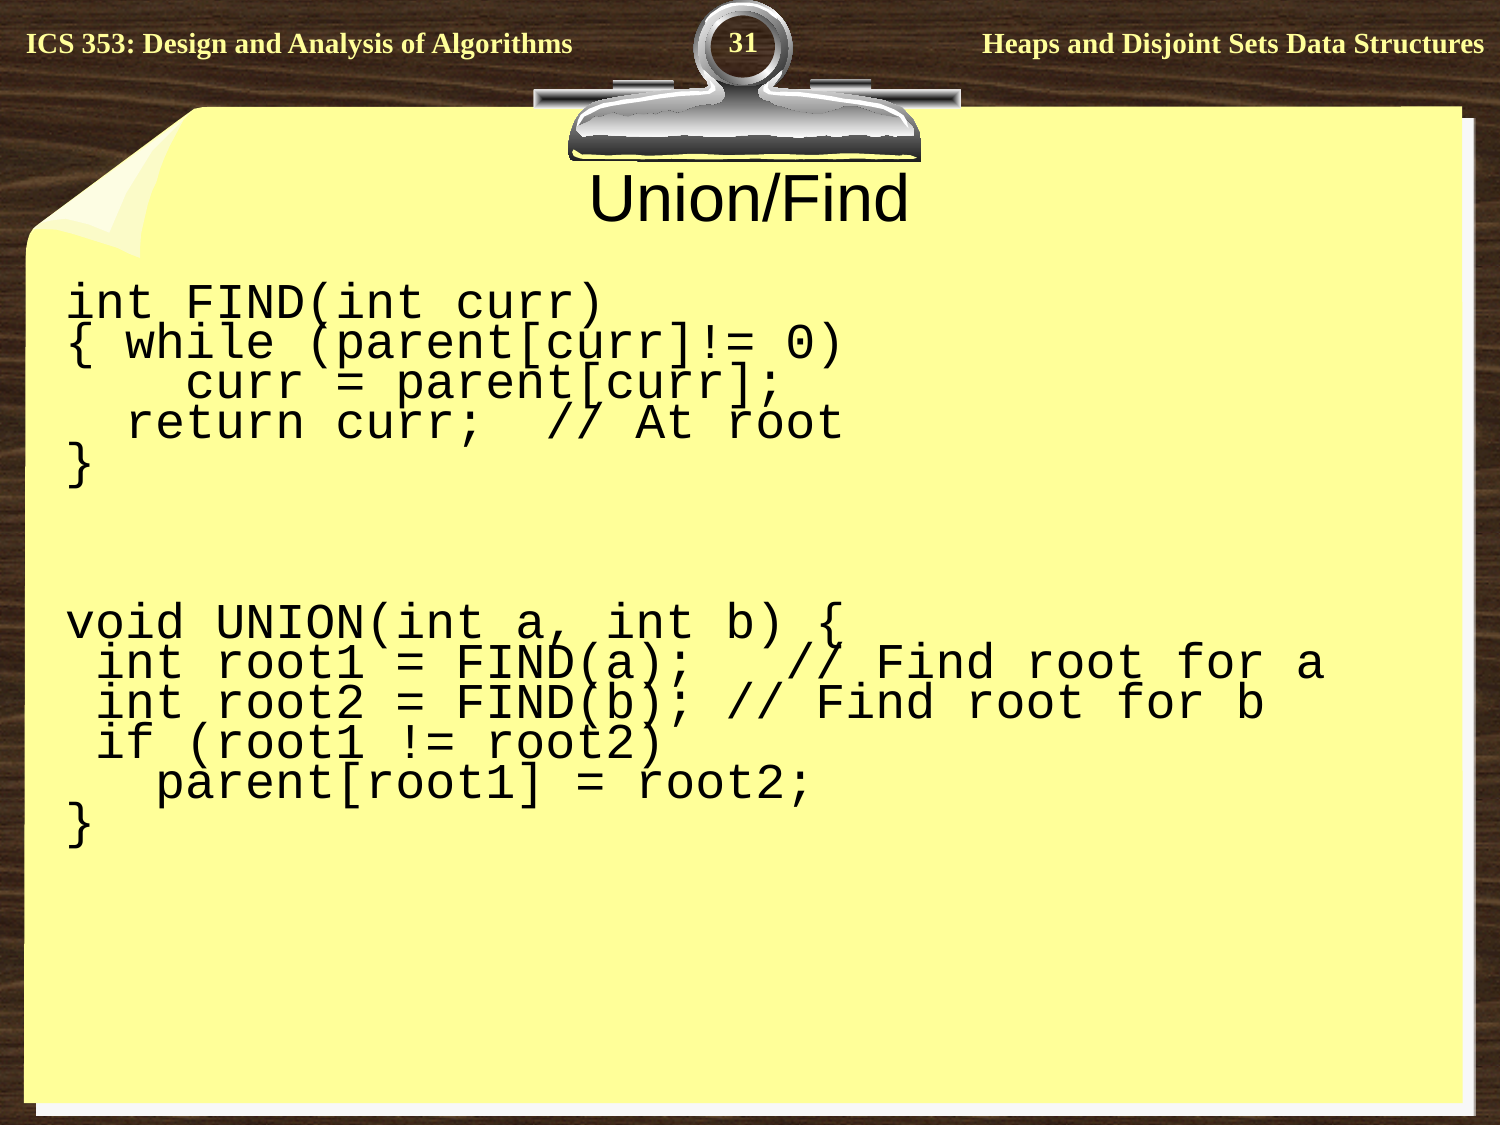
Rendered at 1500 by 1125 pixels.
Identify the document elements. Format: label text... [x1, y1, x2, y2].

picture [723, 71, 763, 78]
title Union/Find [74, 119, 1425, 270]
slide_number 31 [704, 11, 774, 71]
picture [0, 0, 1500, 1125]
list int FIND(int curr) { while (parent[curr]!= 0) curr = parent[curr]; return curr; // At root } void UNION(int a, int b) { int root1 = FIND(a); // Find root for a int root2 = FIND(b); // Find root for b if (root1 != root2) parent[root1] = root2; } [50, 287, 1488, 1050]
